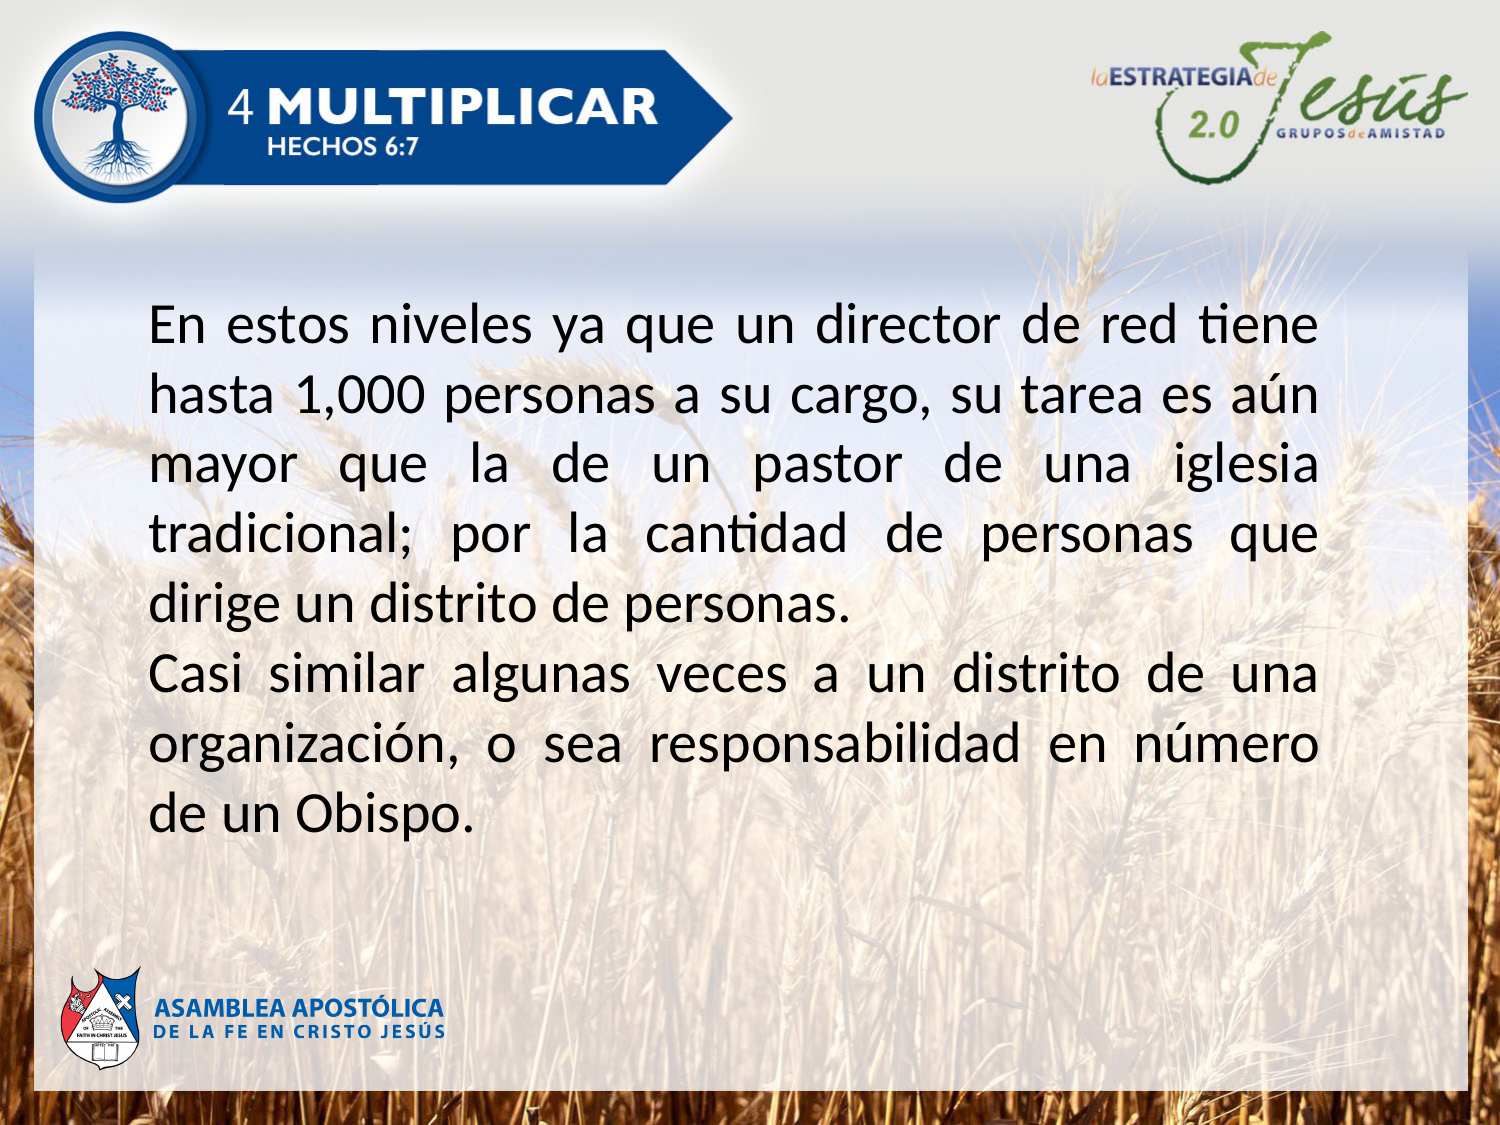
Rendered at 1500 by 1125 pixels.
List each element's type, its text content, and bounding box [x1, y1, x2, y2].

picture [0, 0, 1500, 1125]
text_box En estos niveles ya que un director de red tiene hasta 1,000 personas a su cargo, su tarea es aún mayor que la de un pastor de una iglesia tradicional; por la cantidad de personas que dirige un distrito de personas. Casi similar algunas veces a un distrito de una organización, o sea responsabilidad en número de un Obispo. [133, 277, 1336, 852]
